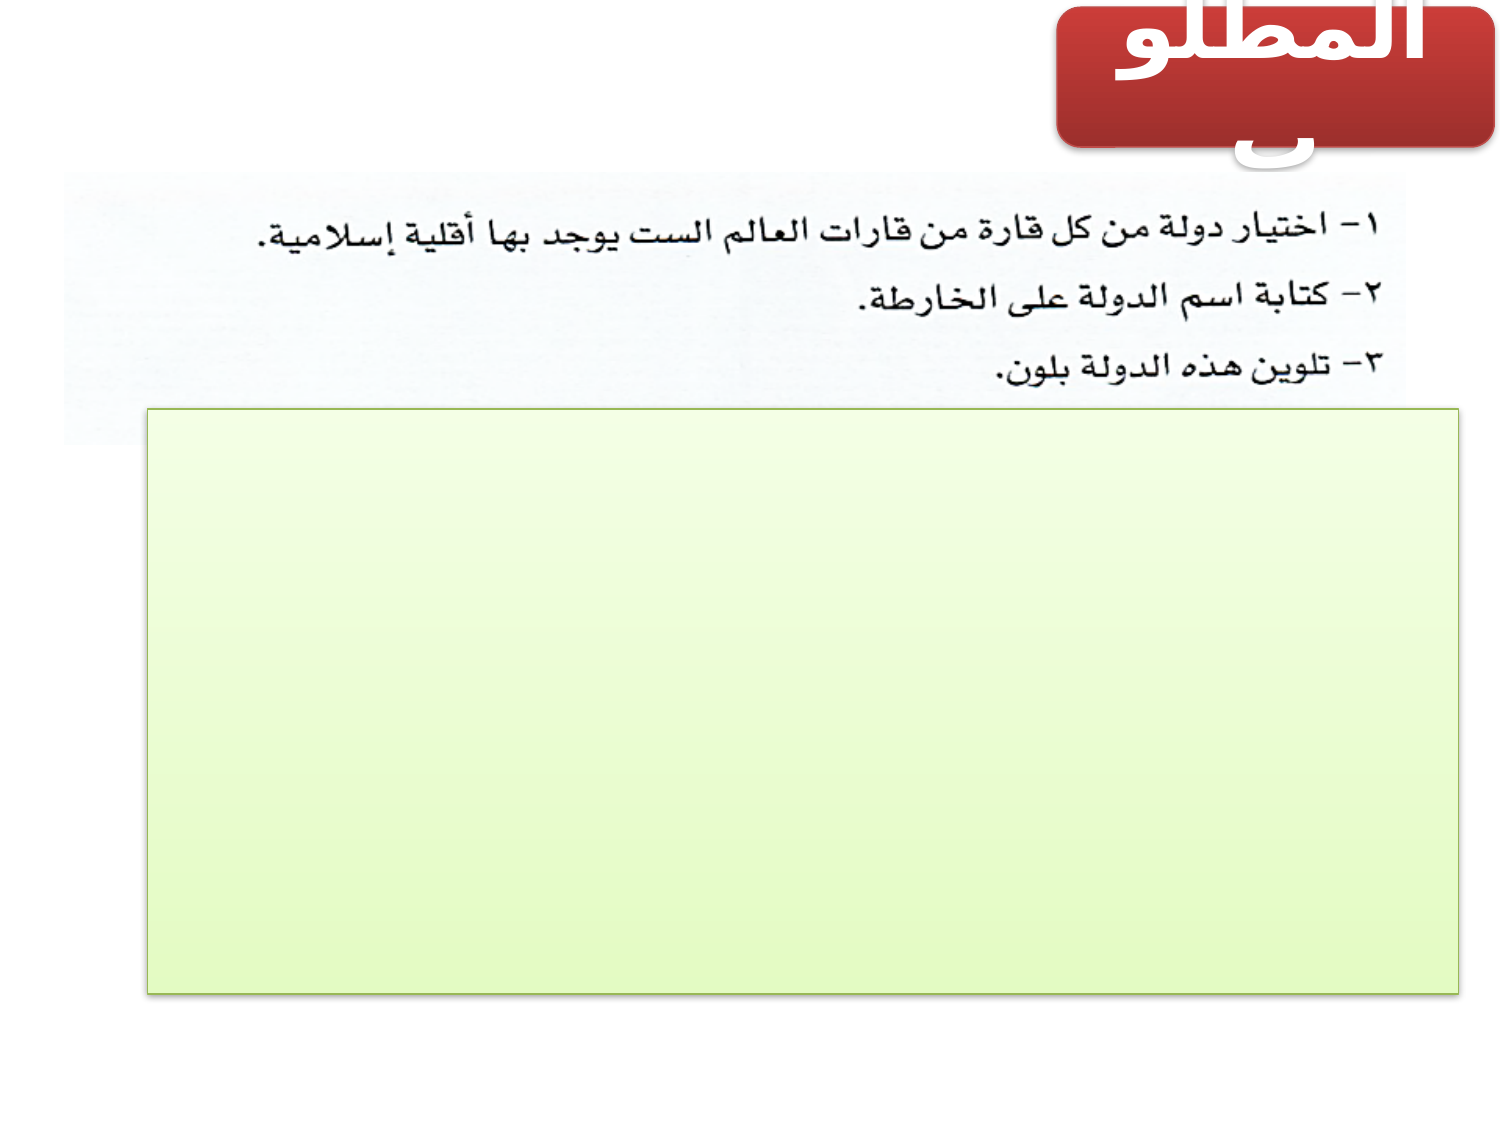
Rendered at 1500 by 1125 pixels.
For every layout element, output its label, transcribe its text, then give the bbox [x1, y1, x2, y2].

text_box المطلوب [1056, 6, 1495, 148]
text_box [147, 408, 1459, 995]
picture [64, 172, 1406, 445]
